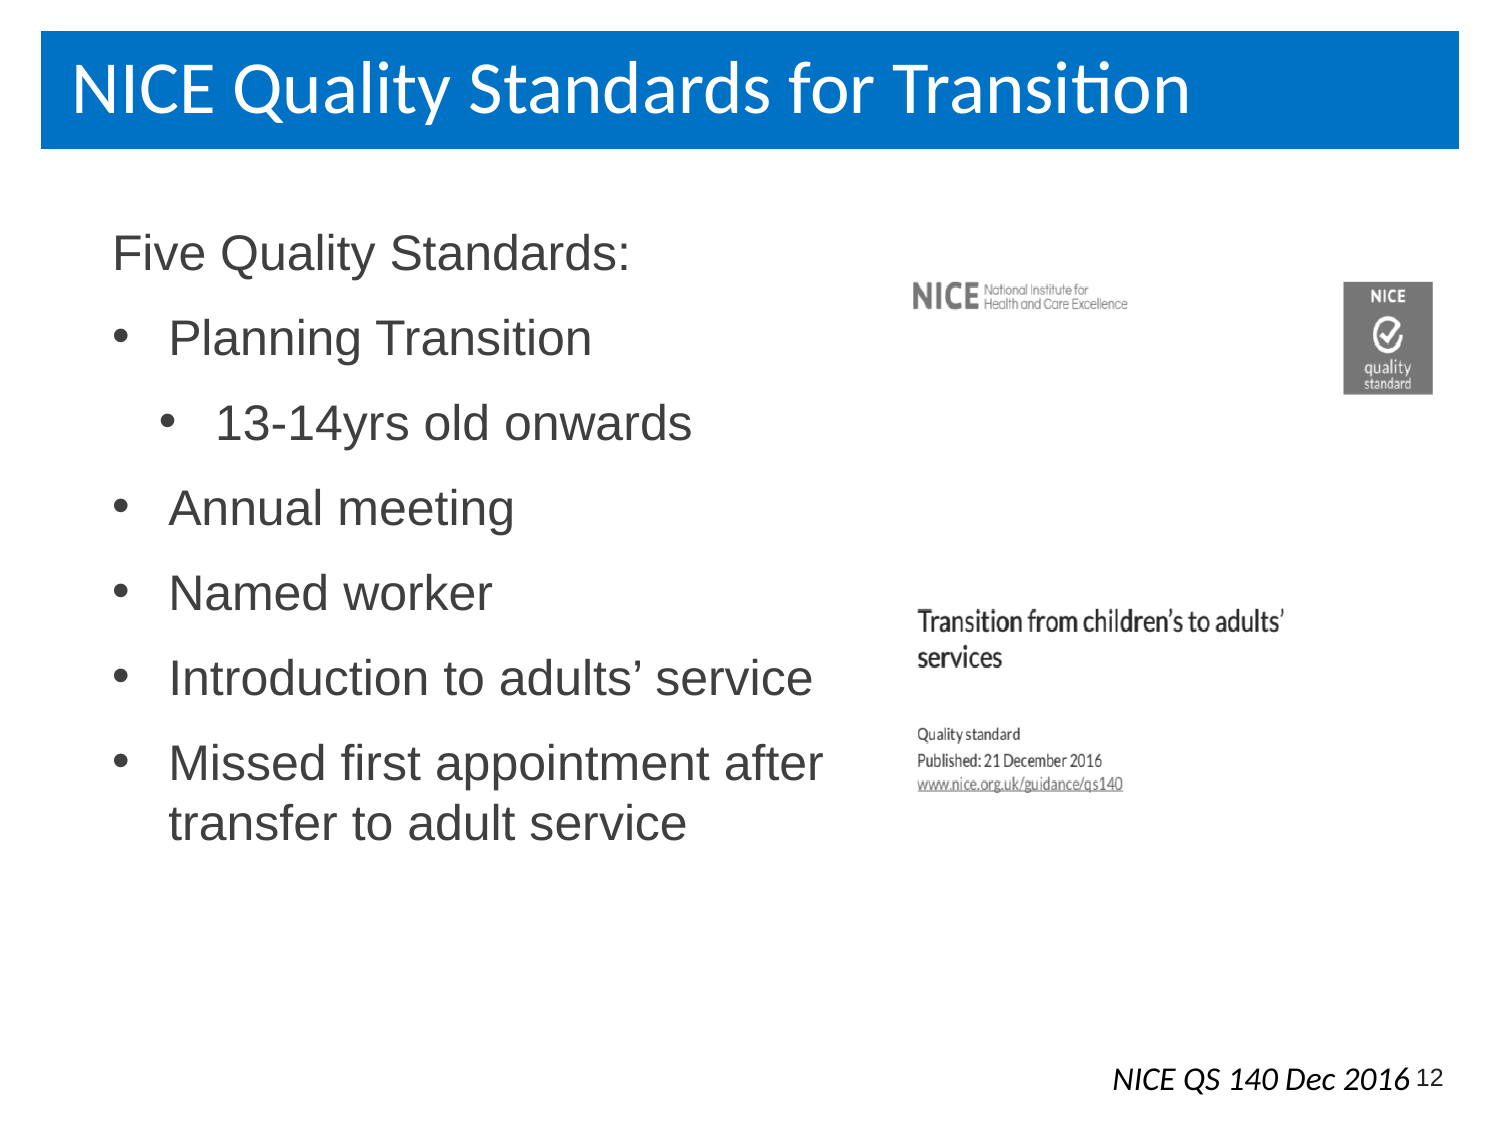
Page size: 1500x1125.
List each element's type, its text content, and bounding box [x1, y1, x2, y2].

list Five Quality Standards: Planning Transition 13-14yrs old onwards Annual meeting Named worker Introduction to adults’ service Missed first appointment after transfer to adult service [112, 220, 833, 1000]
slide_number 12 [1108, 1046, 1459, 1107]
text_box NICE QS 140 Dec 2016 [1097, 1049, 1433, 1105]
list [892, 250, 1459, 819]
title NICE Quality Standards for Transition [41, 31, 1459, 149]
